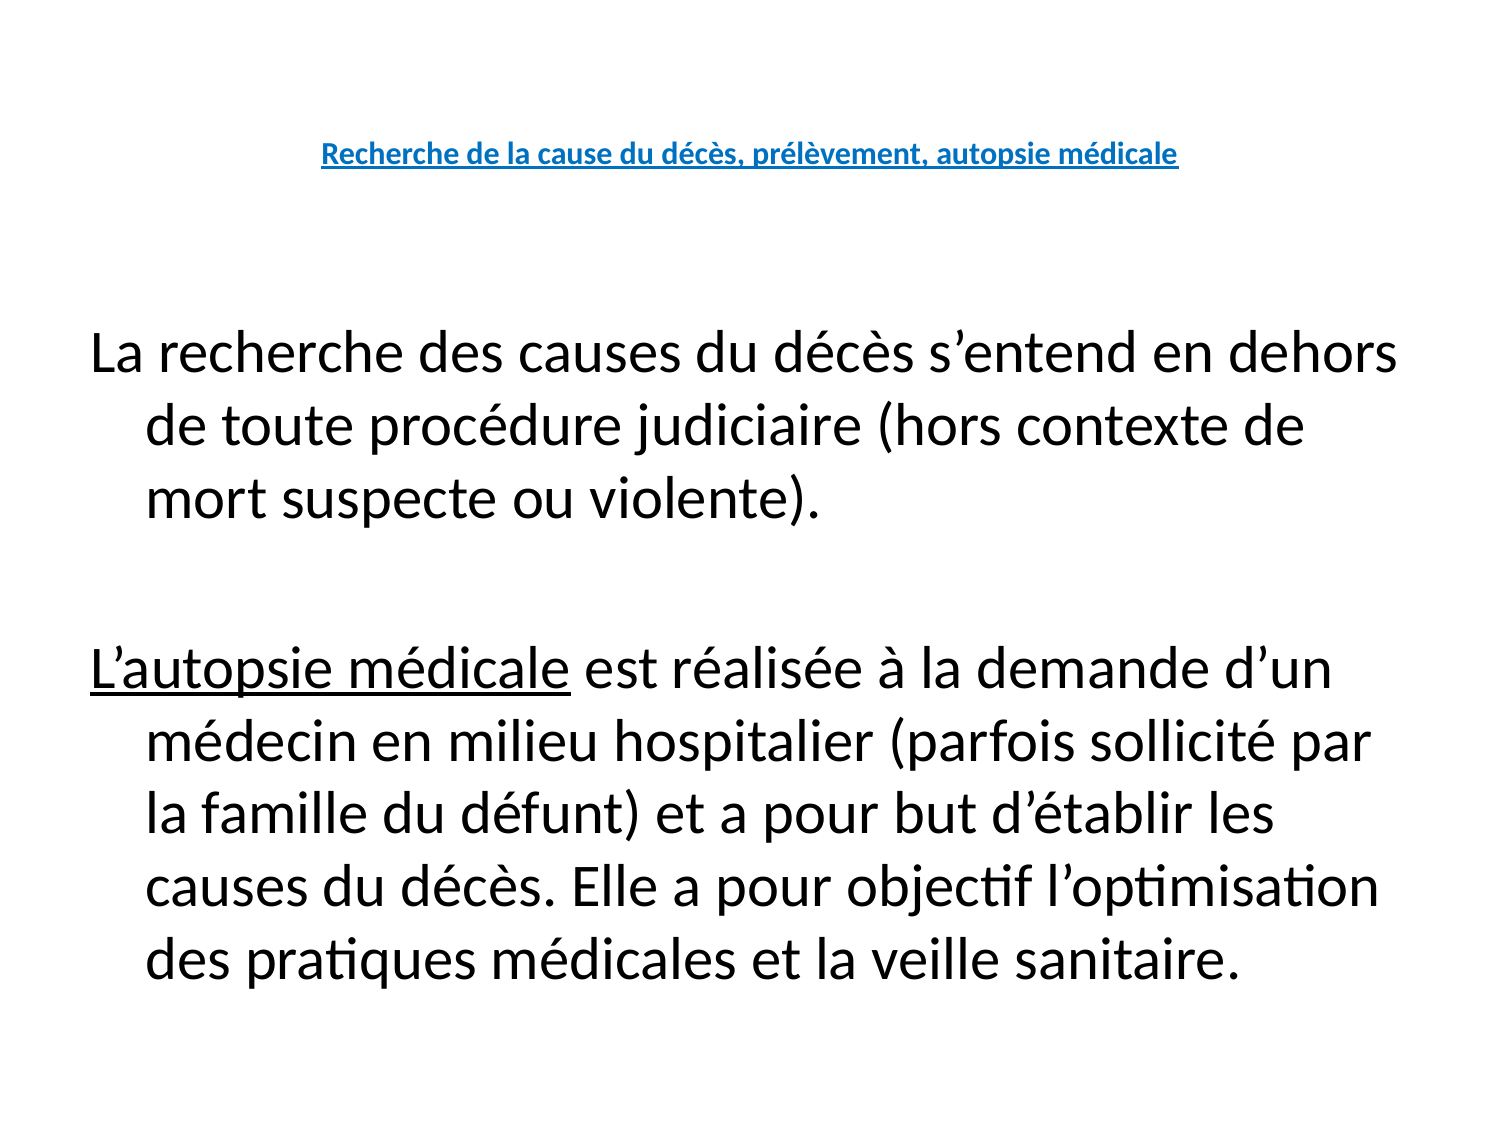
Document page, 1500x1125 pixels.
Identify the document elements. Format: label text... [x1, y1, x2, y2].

list La recherche des causes du décès s’entend en dehors de toute procédure judiciaire (hors contexte de mort suspecte ou violente). L’autopsie médicale est réalisée à la demande d’un médecin en milieu hospitalier (parfois sollicité par la famille du défunt) et a pour but d’établir les causes du décès. Elle a pour objectif l’optimisation des pratiques médicales et la veille sanitaire. [75, 304, 1425, 1005]
title Recherche de la cause du décès, prélèvement, autopsie médicale [75, 45, 1425, 258]
